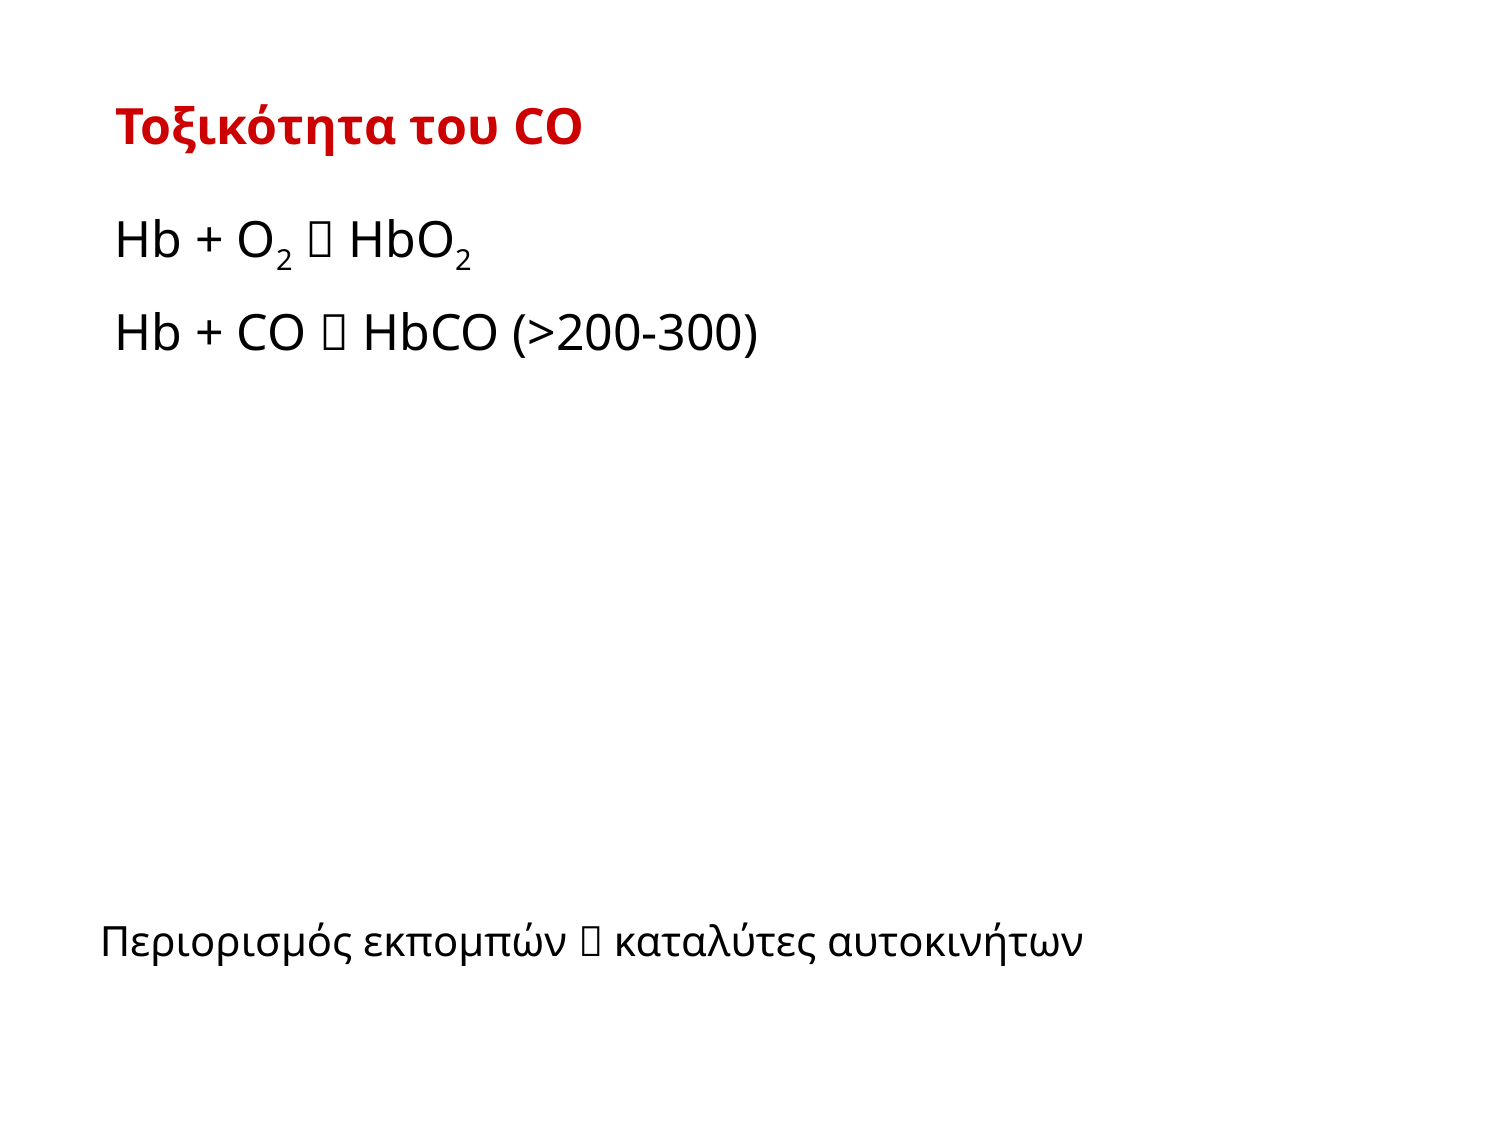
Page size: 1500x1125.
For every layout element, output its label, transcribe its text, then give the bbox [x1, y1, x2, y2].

text_box Hb + O2  HbO2 Hb + CO  HbCO (>200-300) [99, 200, 1413, 368]
text_box Περιορισμός εκπομπών  καταλύτες αυτοκινήτων [85, 907, 1123, 973]
text_box Τοξικότητα του CO [87, 87, 1163, 163]
